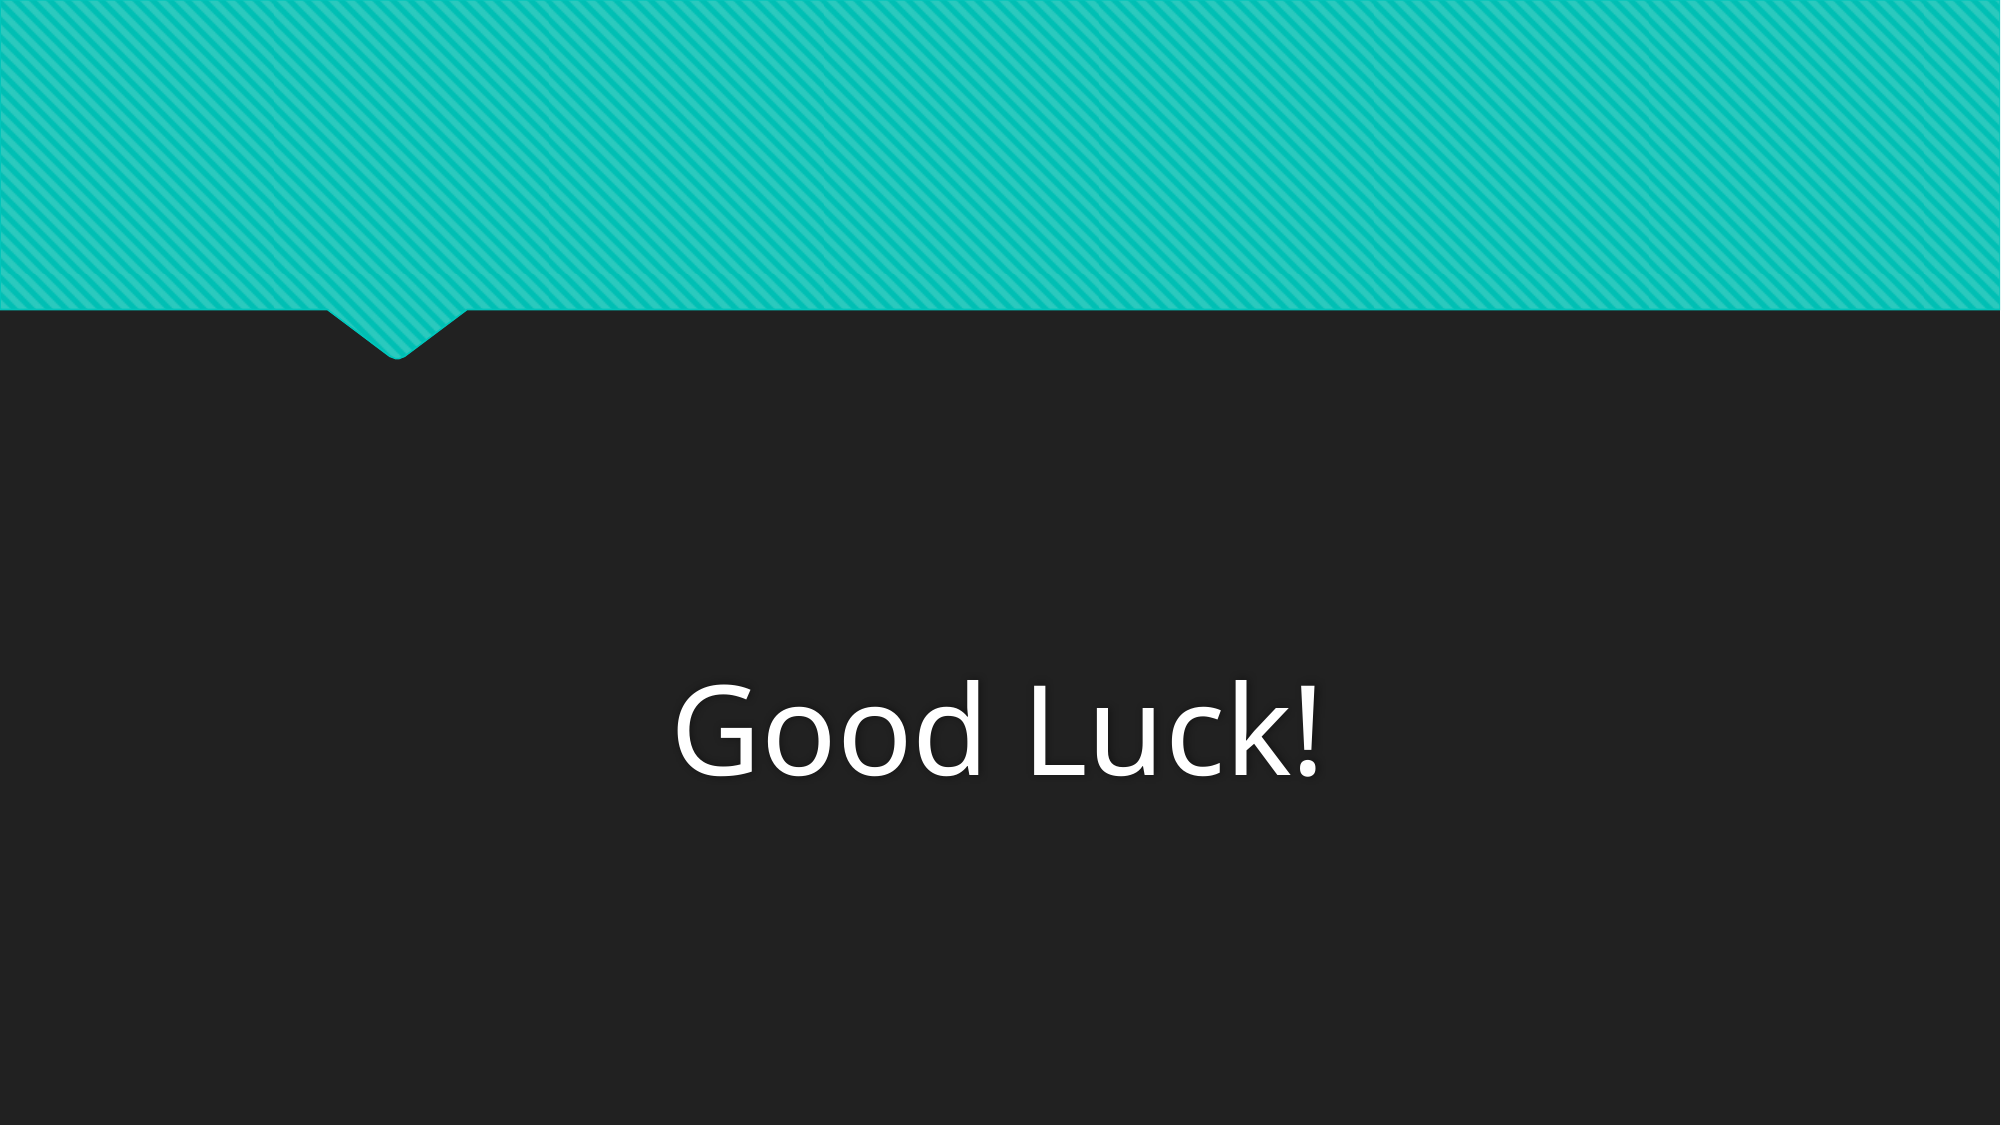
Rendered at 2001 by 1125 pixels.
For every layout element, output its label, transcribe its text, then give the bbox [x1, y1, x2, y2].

list Good Luck! [135, 561, 1861, 890]
